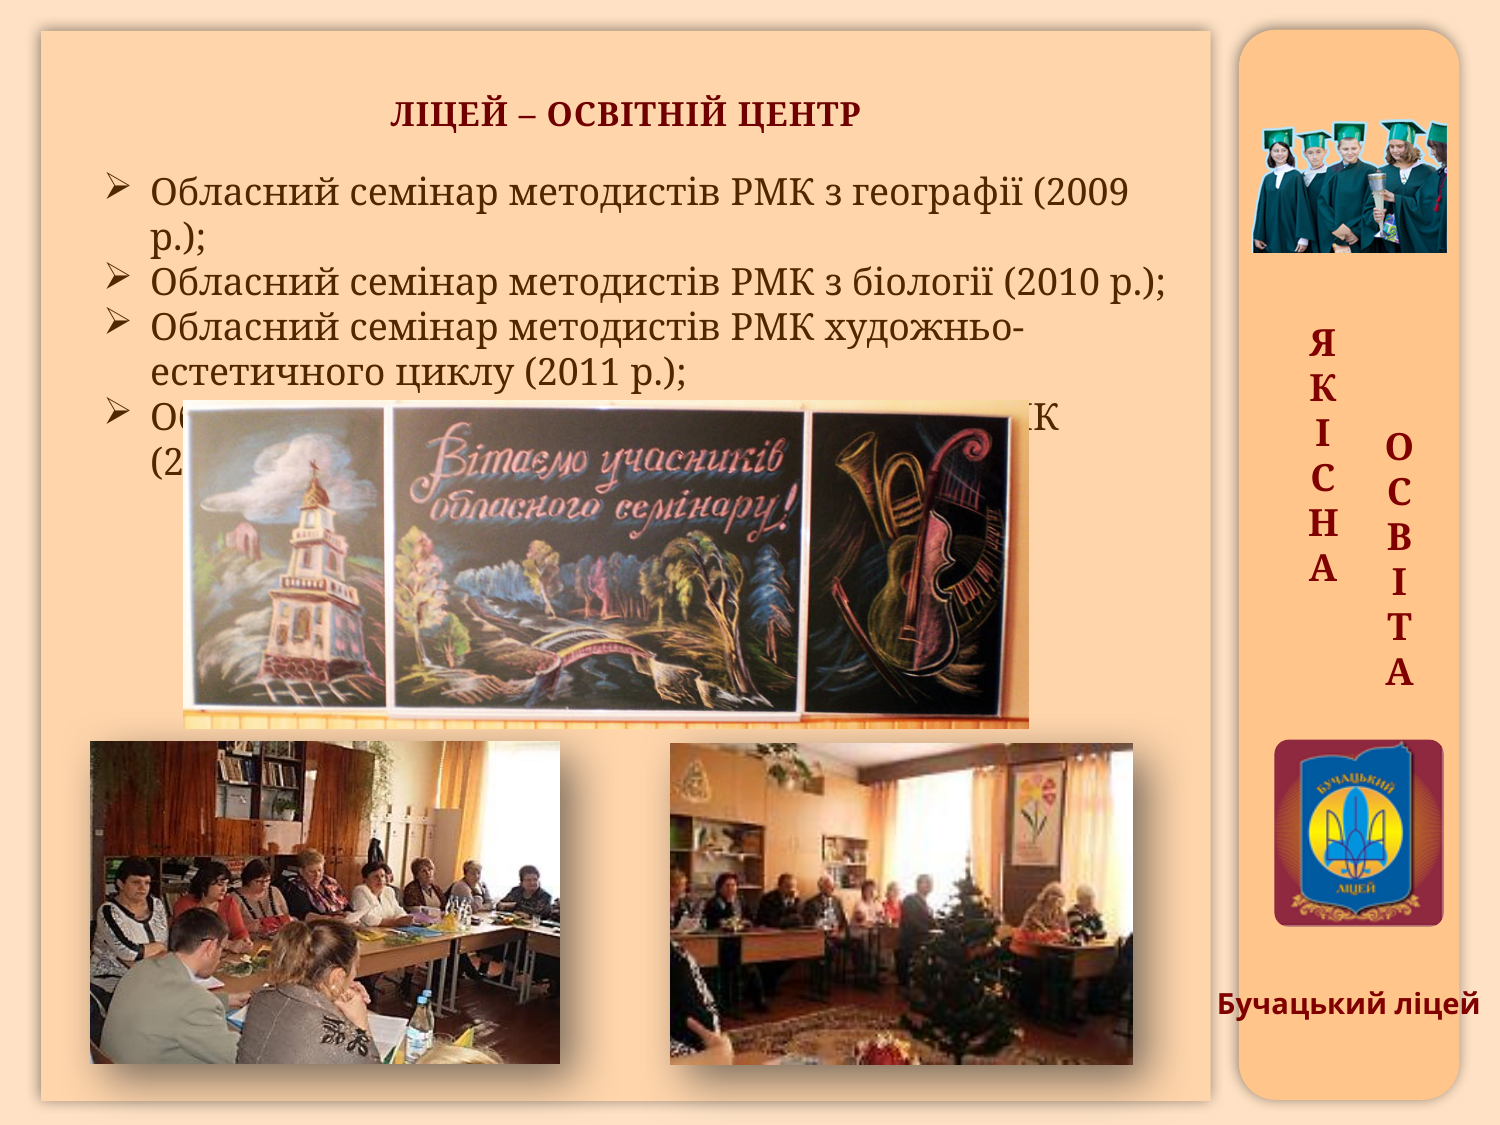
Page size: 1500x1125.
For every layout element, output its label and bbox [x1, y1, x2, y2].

picture [184, 402, 1028, 728]
text_box [45, 33, 1500, 1099]
picture [672, 745, 1132, 1064]
picture [92, 743, 559, 1063]
